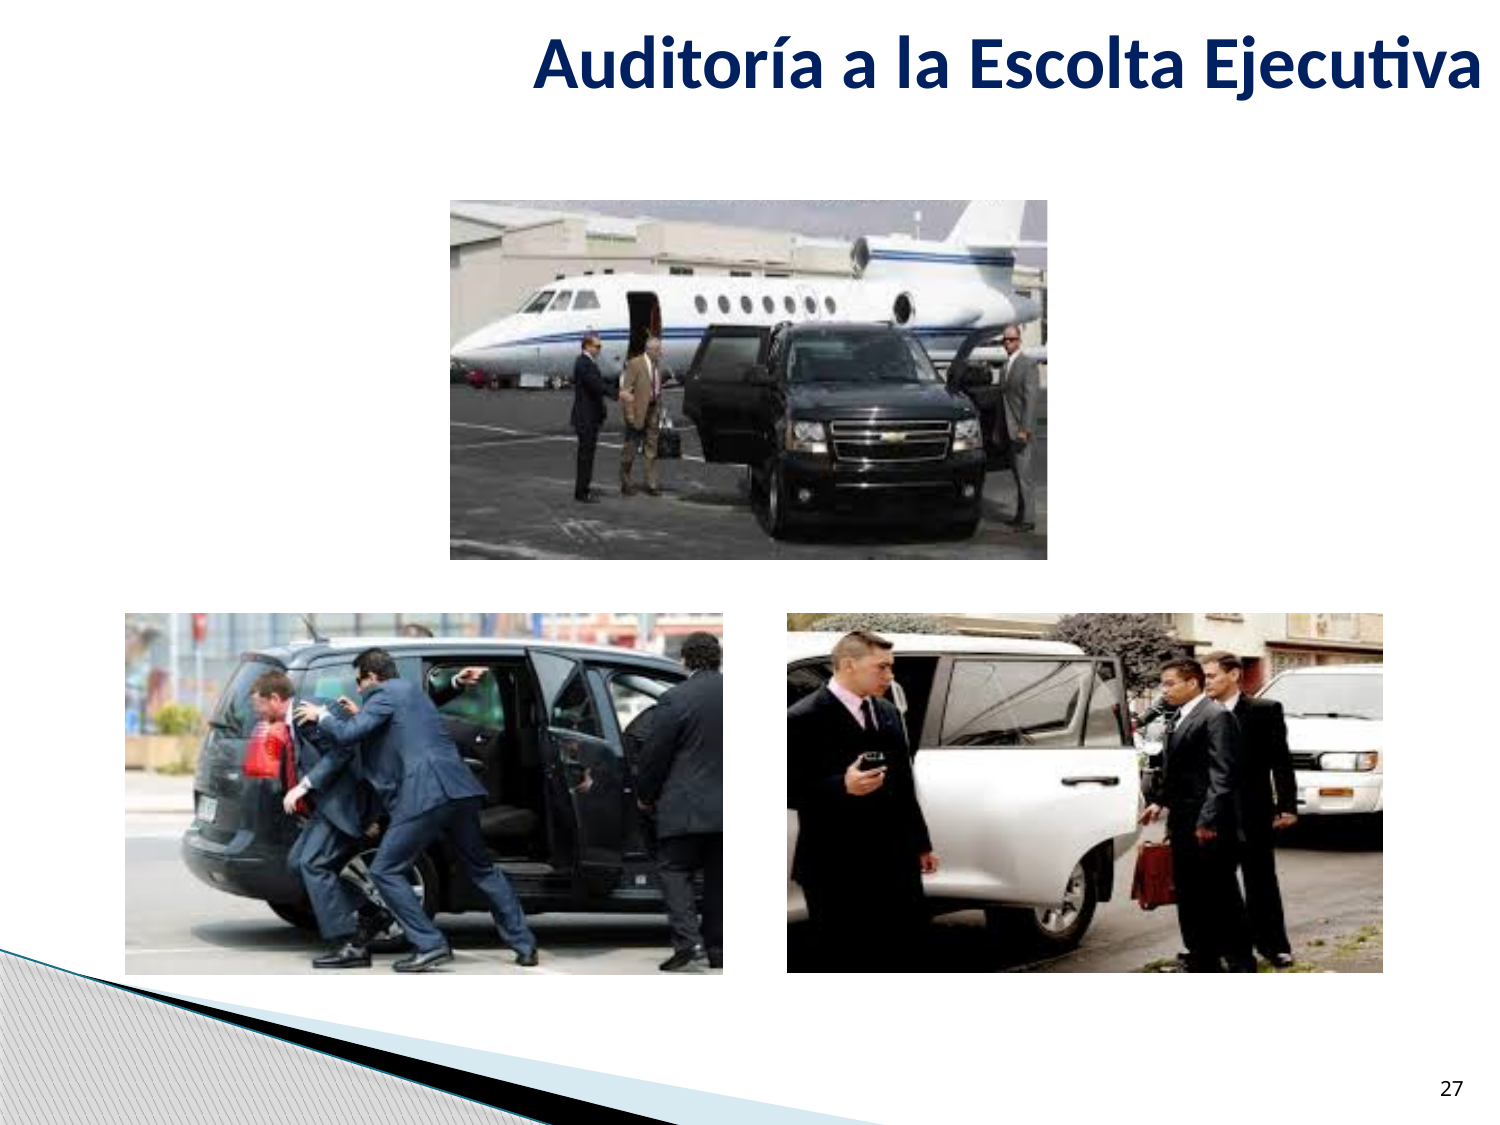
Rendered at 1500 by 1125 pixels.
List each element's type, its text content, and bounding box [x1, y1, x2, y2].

picture [124, 613, 723, 976]
picture [787, 612, 1383, 973]
slide_number 27 [1418, 1051, 1479, 1112]
title Auditoría a la Escolta Ejecutiva [337, 0, 1500, 160]
picture [449, 199, 1048, 560]
